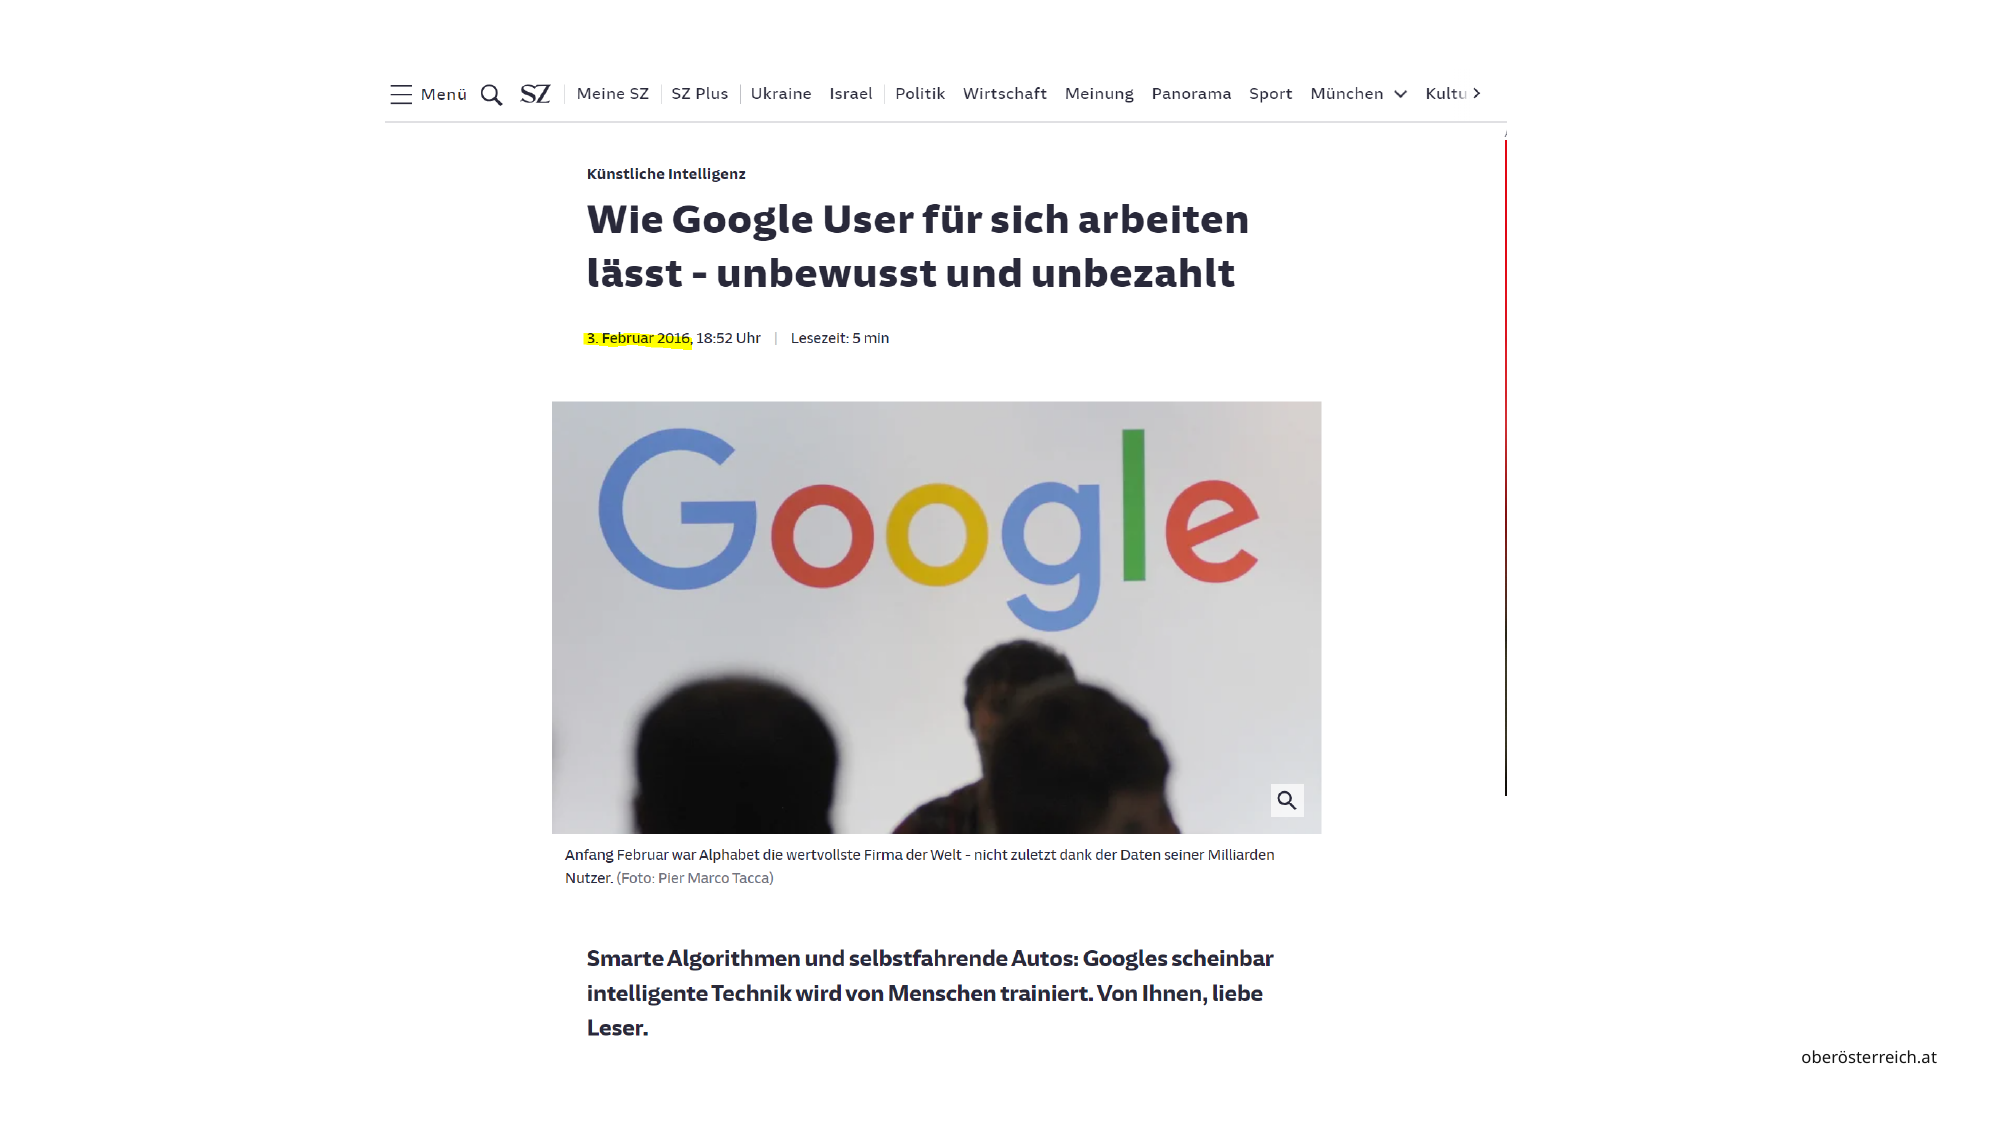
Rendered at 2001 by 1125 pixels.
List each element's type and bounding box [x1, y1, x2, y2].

picture [385, 68, 1507, 1057]
text_box [25, 0, 615, 110]
